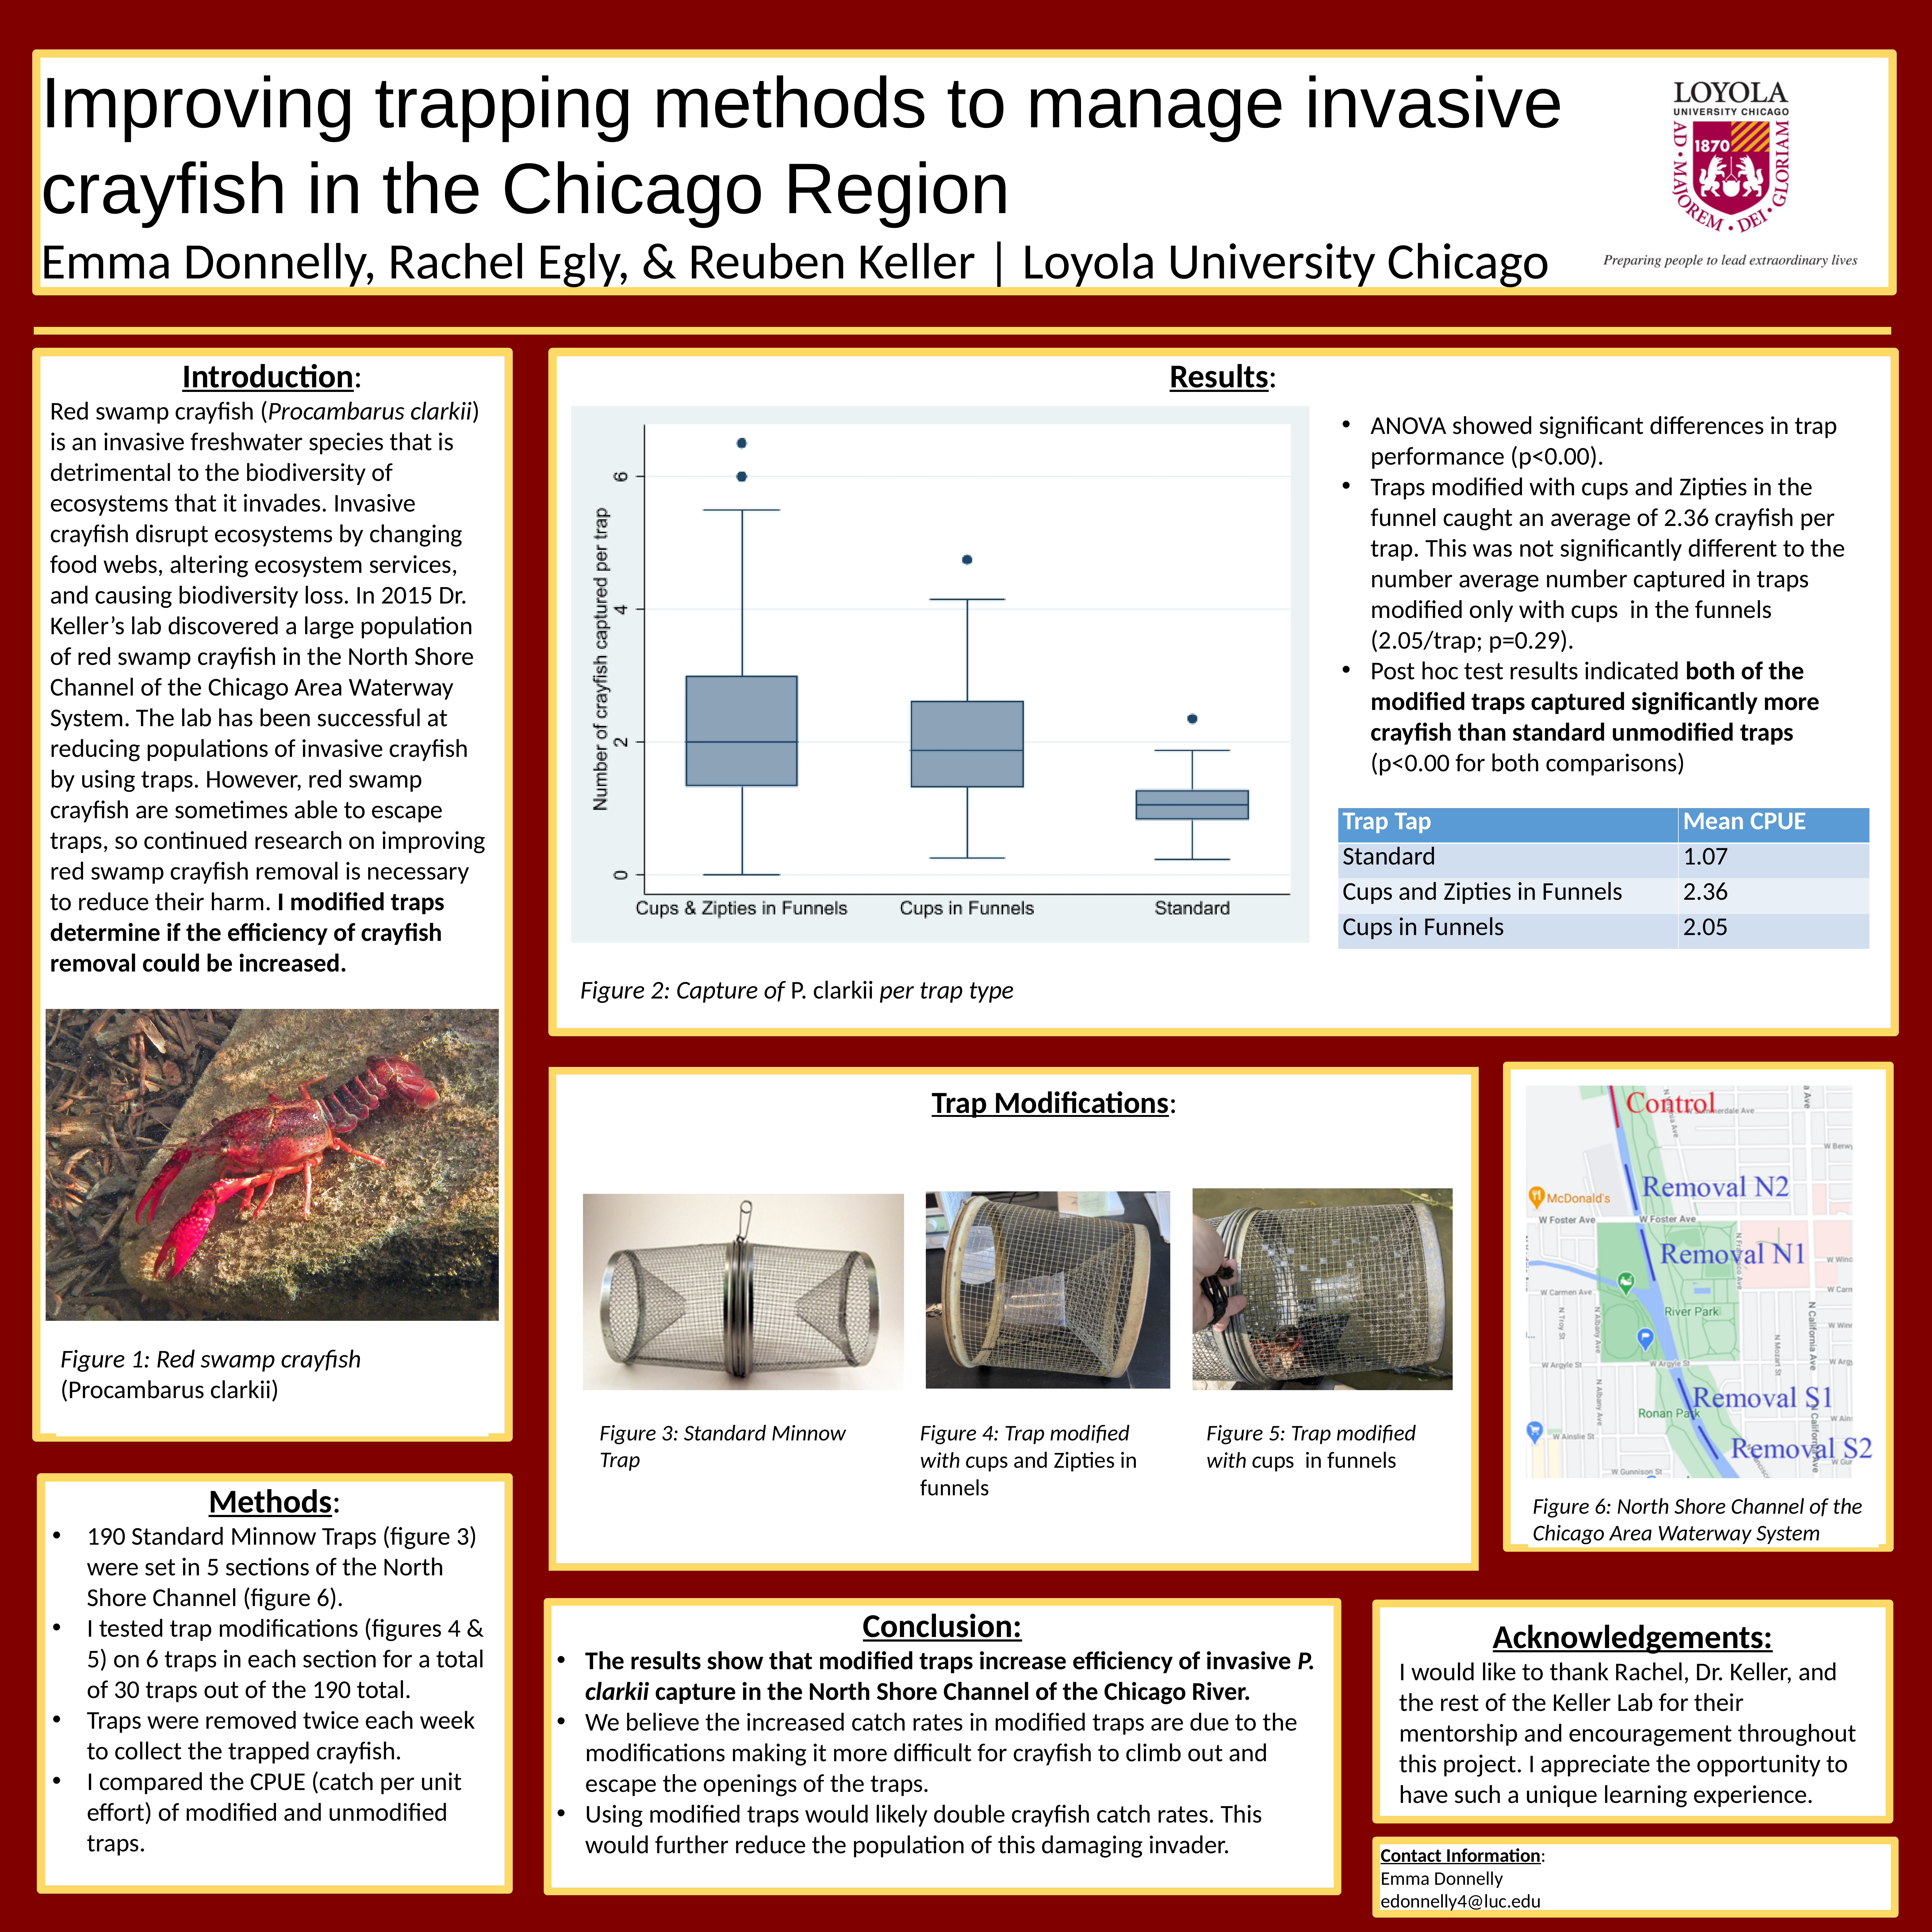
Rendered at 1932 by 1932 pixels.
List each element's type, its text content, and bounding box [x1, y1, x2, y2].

picture [926, 1191, 1171, 1389]
text_box Methods: 190 Standard Minnow Traps (figure 3) were set in 5 sections of the North Shore Channel (figure 6). I tested trap modifications (figures 4 & 5) on 6 traps in each section for a total of 30 traps out of the 190 total. Traps were removed twice each week to collect the trapped crayfish. I compared the CPUE (catch per unit effort) of modified and unmodified traps. [41, 1477, 509, 1890]
picture [45, 1009, 499, 1321]
text_box Contact Information: Emma Donnelly edonnelly4@luc.edu [1376, 1840, 1895, 1914]
table_cell 2.05 [1679, 914, 1869, 949]
text_box Introduction: Red swamp crayfish (Procambarus clarkii) is an invasive freshwater species that is detrimental to the biodiversity of ecosystems that it invades. Invasive crayfish disrupt ecosystems by changing food webs, altering ecosystem services, and causing biodiversity loss. In 2015 Dr. Keller’s lab discovered a large population of red swamp crayfish in the North Shore Channel of the Chicago Area Waterway System. The lab has been successful at reducing populations of invasive crayfish by using traps. However, red swamp crayfish are sometimes able to escape traps, so continued research on improving red swamp crayfish removal is necessary to reduce their harm. I modified traps determine if the efficiency of crayfish removal could be increased. [36, 352, 509, 1438]
text_box Trap Modifications: [834, 1080, 1275, 1158]
text_box Improving trapping methods to manage invasive crayfish in the Chicago Region Emma Donnelly, Rachel Egly, & Reuben Keller | Loyola University Chicago [36, 53, 1893, 291]
picture [583, 1194, 904, 1390]
table_cell Cups in Funnels [1338, 914, 1678, 949]
picture [1526, 1086, 1876, 1478]
text_box Figure 1: Red swamp crayfish (Procambarus clarkii) [56, 1340, 489, 1436]
table_header Mean CPUE [1679, 808, 1869, 842]
text_box Figure 4: Trap modified with cups and Zipties in funnels [916, 1416, 1158, 1529]
text_box Acknowledgements: I would like to thank Rachel, Dr. Keller, and the rest of the Keller Lab for their mentorship and encouragement throughout this project. I appreciate the opportunity to have such a unique learning experience. [1376, 1603, 1890, 1820]
table_header Trap Tap [1338, 808, 1678, 842]
text_box Figure 6: North Shore Channel of the Chicago Area Waterway System [1528, 1489, 1879, 1547]
text_box Figure 2: Capture of P. clarkii per trap type [576, 971, 1309, 1006]
table_cell 1.07 [1679, 844, 1869, 878]
text_box Figure 3: Standard Minnow Trap [595, 1416, 853, 1474]
text_box Conclusion: The results show that modified traps increase efficiency of invasive P. clarkii capture in the North Shore Channel of the Chicago River. We believe the increased catch rates in modified traps are due to the modifications making it more difficult for crayfish to climb out and escape the openings of the traps. Using modified traps would likely double crayfish catch rates. This would further reduce the population of this damaging invader. [547, 1602, 1338, 1892]
picture [571, 406, 1309, 943]
table_cell Cups and Zipties in Funnels [1338, 879, 1678, 914]
text_box [1507, 1065, 1890, 1548]
picture [1602, 76, 1869, 276]
text_box Results: [552, 352, 1895, 1032]
table_cell 2.36 [1679, 879, 1869, 914]
text_box [552, 1070, 1475, 1567]
text_box Figure 5: Trap modified with cups in funnels [1202, 1416, 1442, 1502]
text_box ANOVA showed significant differences in trap performance (p<0.00). Traps modified with cups and Zipties in the funnel caught an average of 2.36 crayfish per trap. This was not significantly different to the number average number captured in traps modified only with cups in the funnels (2.05/trap; p=0.29). Post hoc test results indicated both of the modified traps captured significantly more crayfish than standard unmodified traps (p<0.00 for both comparisons) [1337, 406, 1882, 779]
picture [1192, 1188, 1453, 1390]
table_cell Standard [1338, 844, 1678, 878]
